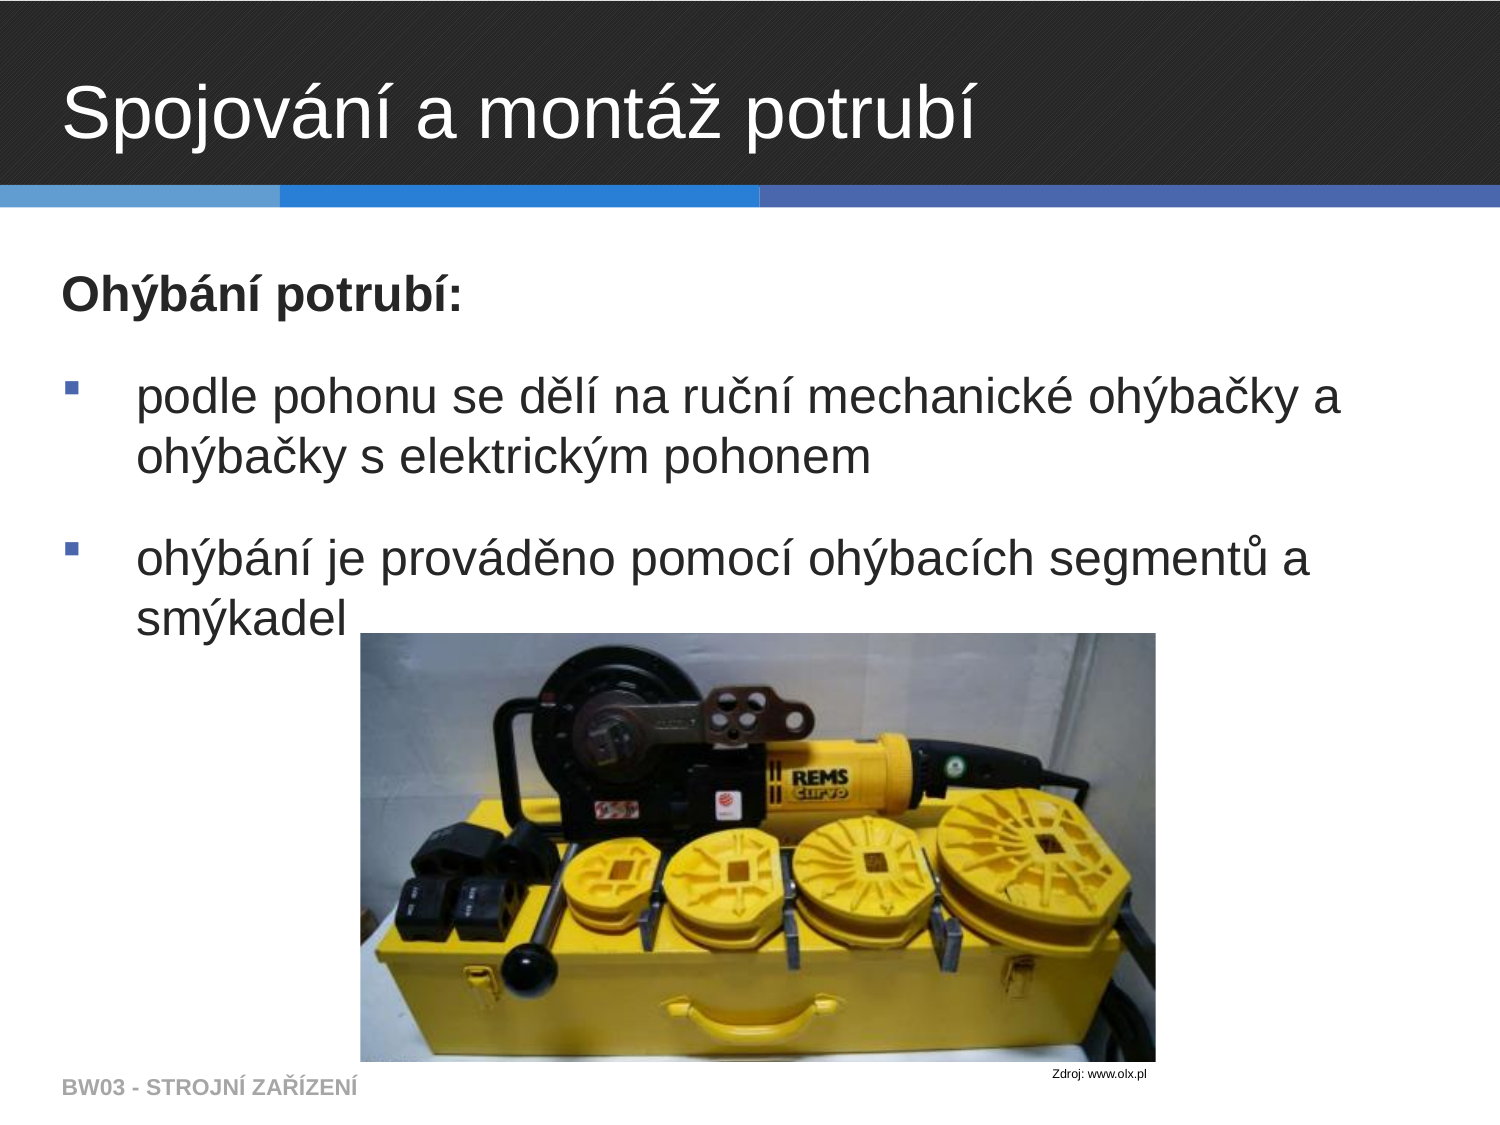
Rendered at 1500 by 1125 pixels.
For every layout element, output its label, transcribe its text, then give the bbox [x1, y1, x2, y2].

title Spojování a montáž potrubí [46, 29, 1453, 189]
footer BW03 - STROJNÍ ZAŘÍZENÍ [46, 1055, 1052, 1116]
text_box Zdroj: www.olx.pl [1037, 1058, 1163, 1089]
picture [359, 633, 1157, 1062]
list Ohýbání potrubí: podle pohonu se dělí na ruční mechanické ohýbačky a ohýbačky s elektrickým pohonem ohýbání je prováděno pomocí ohýbacích segmentů a smýkadel [46, 254, 1454, 1019]
